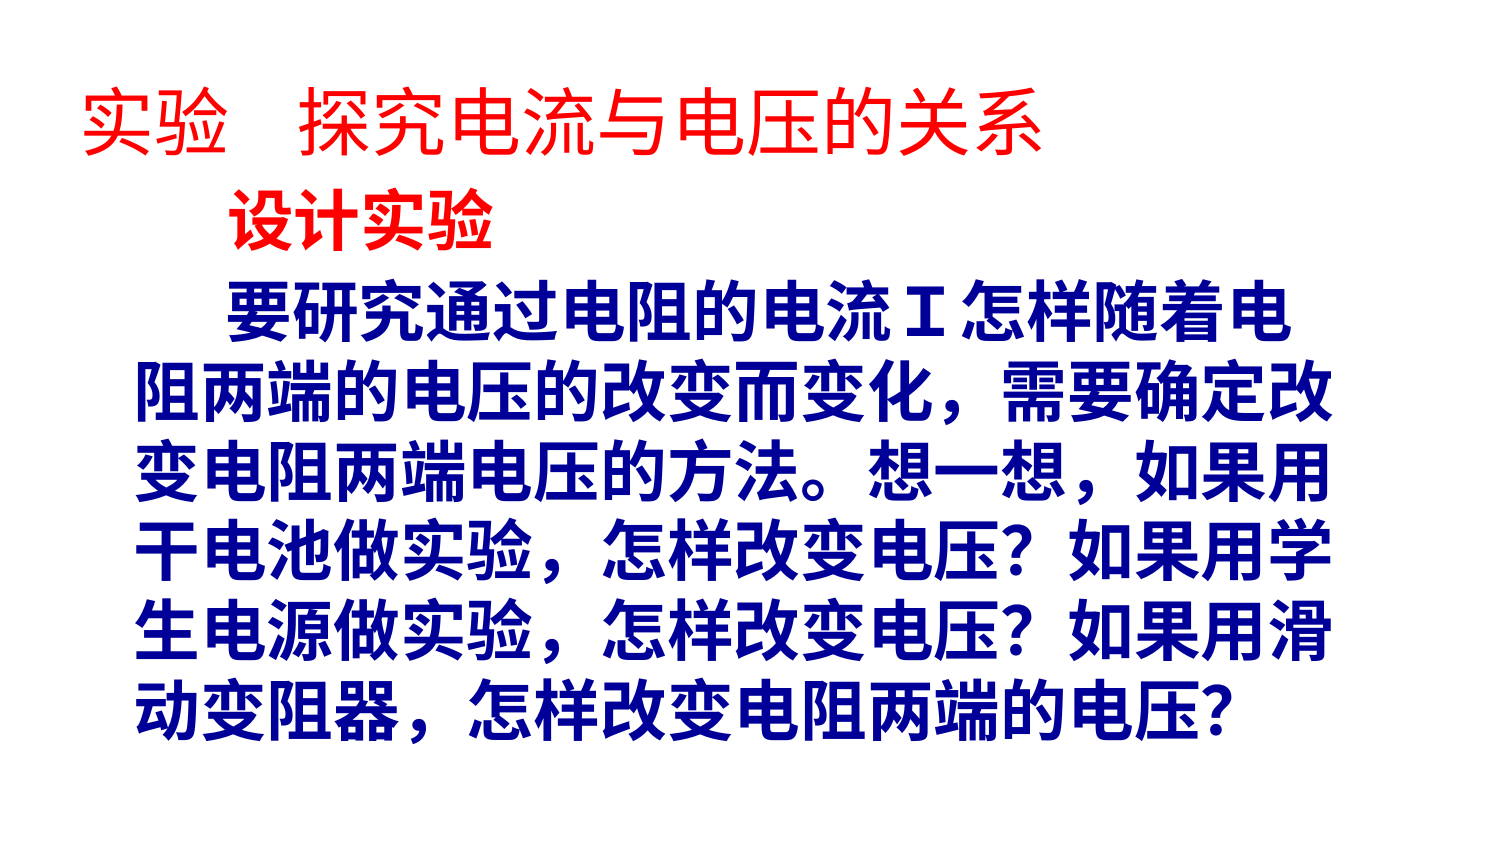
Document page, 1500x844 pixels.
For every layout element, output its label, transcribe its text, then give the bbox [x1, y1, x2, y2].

text_box 实验 探究电流与电压的关系 [64, 67, 1176, 173]
text_box 设计实验 [123, 173, 975, 263]
text_box 要研究通过电阻的电流Ｉ怎样随着电阻两端的电压的改变而变化，需要确定改变电阻两端电压的方法。想一想，如果用干电池做实验，怎样改变电压？如果用学生电源做实验，怎样改变电压？如果用滑动变阻器，怎样改变电阻两端的电压？ [122, 263, 1365, 755]
